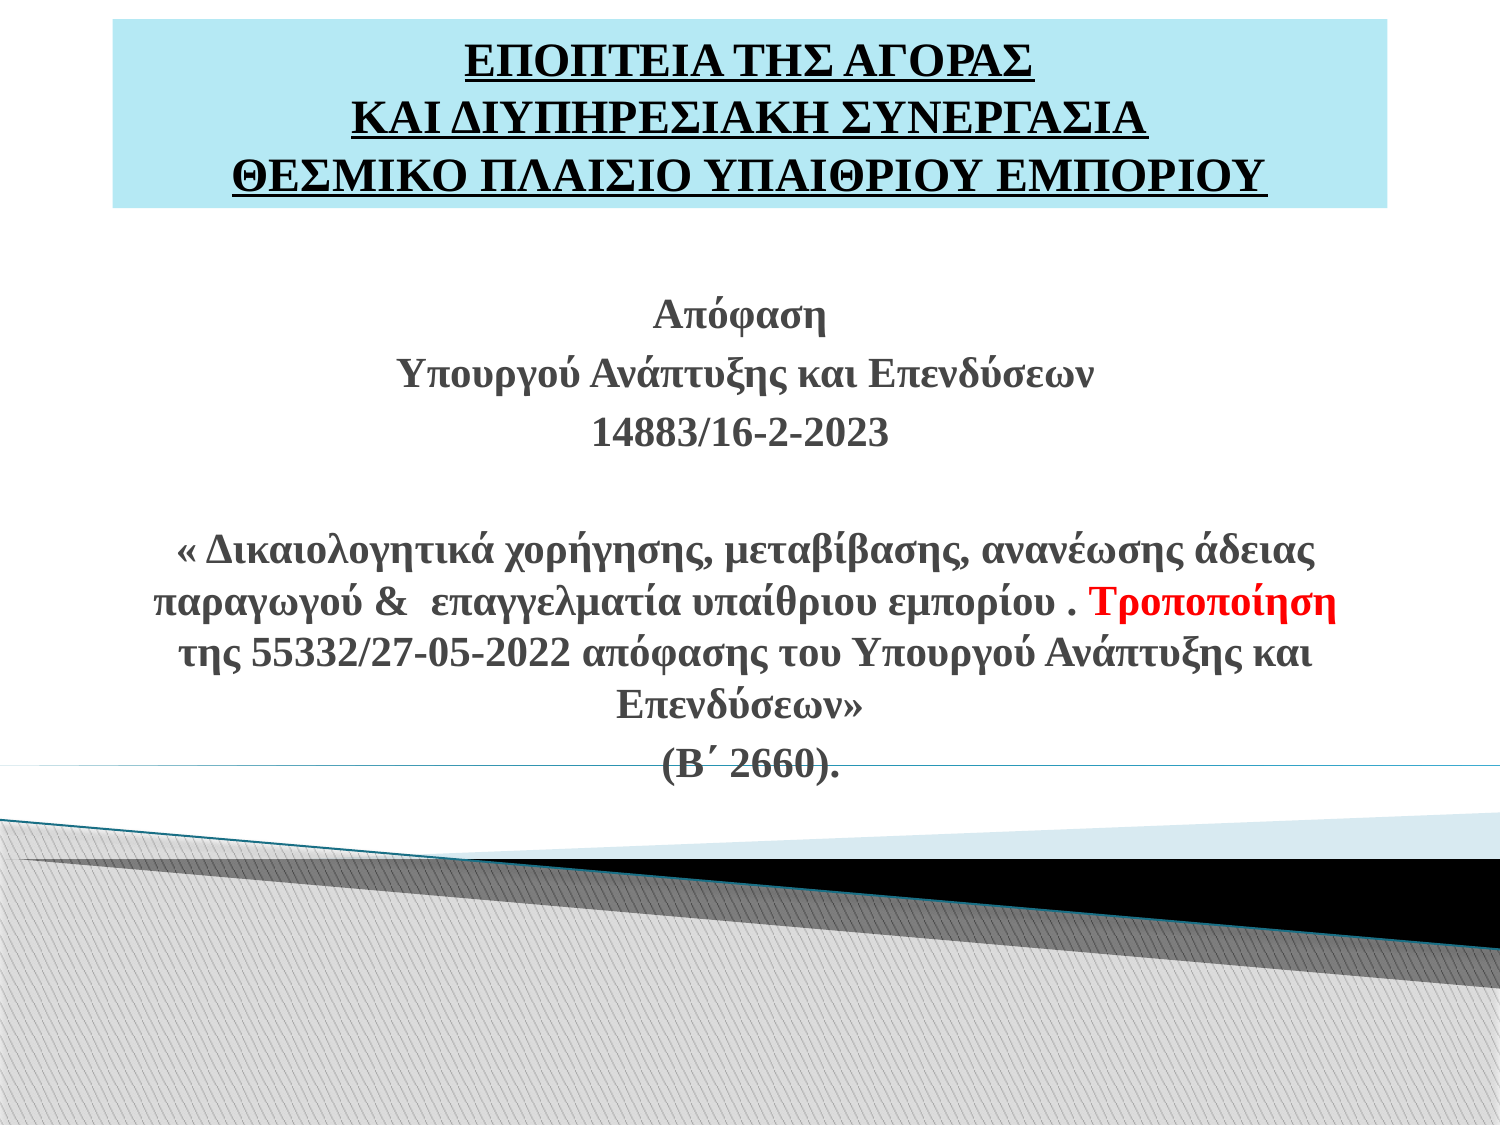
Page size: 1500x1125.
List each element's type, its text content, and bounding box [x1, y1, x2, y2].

subtitle Απόφαση Υπουργού Ανάπτυξης και Επενδύσεων 14883/16-2-2023 « Δικαιολογητικά χορήγησης, μεταβίβασης, ανανέωσης άδειας παραγωγού & επαγγελματία υπαίθριου εμπορίου . Τροποποίηση της 55332/27-05-2022 απόφασης του Υπουργού Ανάπτυξης και Επενδύσεων» (Β΄ 2660). [112, 219, 1388, 799]
title ΕΠΟΠΤΕΙΑ ΤΗΣ ΑΓΟΡΑΣ ΚΑΙ ΔΙΥΠΗΡΕΣΙΑΚΗ ΣΥΝΕΡΓΑΣΙΑ ΘΕΣΜΙΚΟ ΠΛΑΙΣΙΟ ΥΠΑΙΘΡΙΟΥ ΕΜΠΟΡΙΟΥ [112, 19, 1388, 209]
picture [5, 859, 1500, 989]
